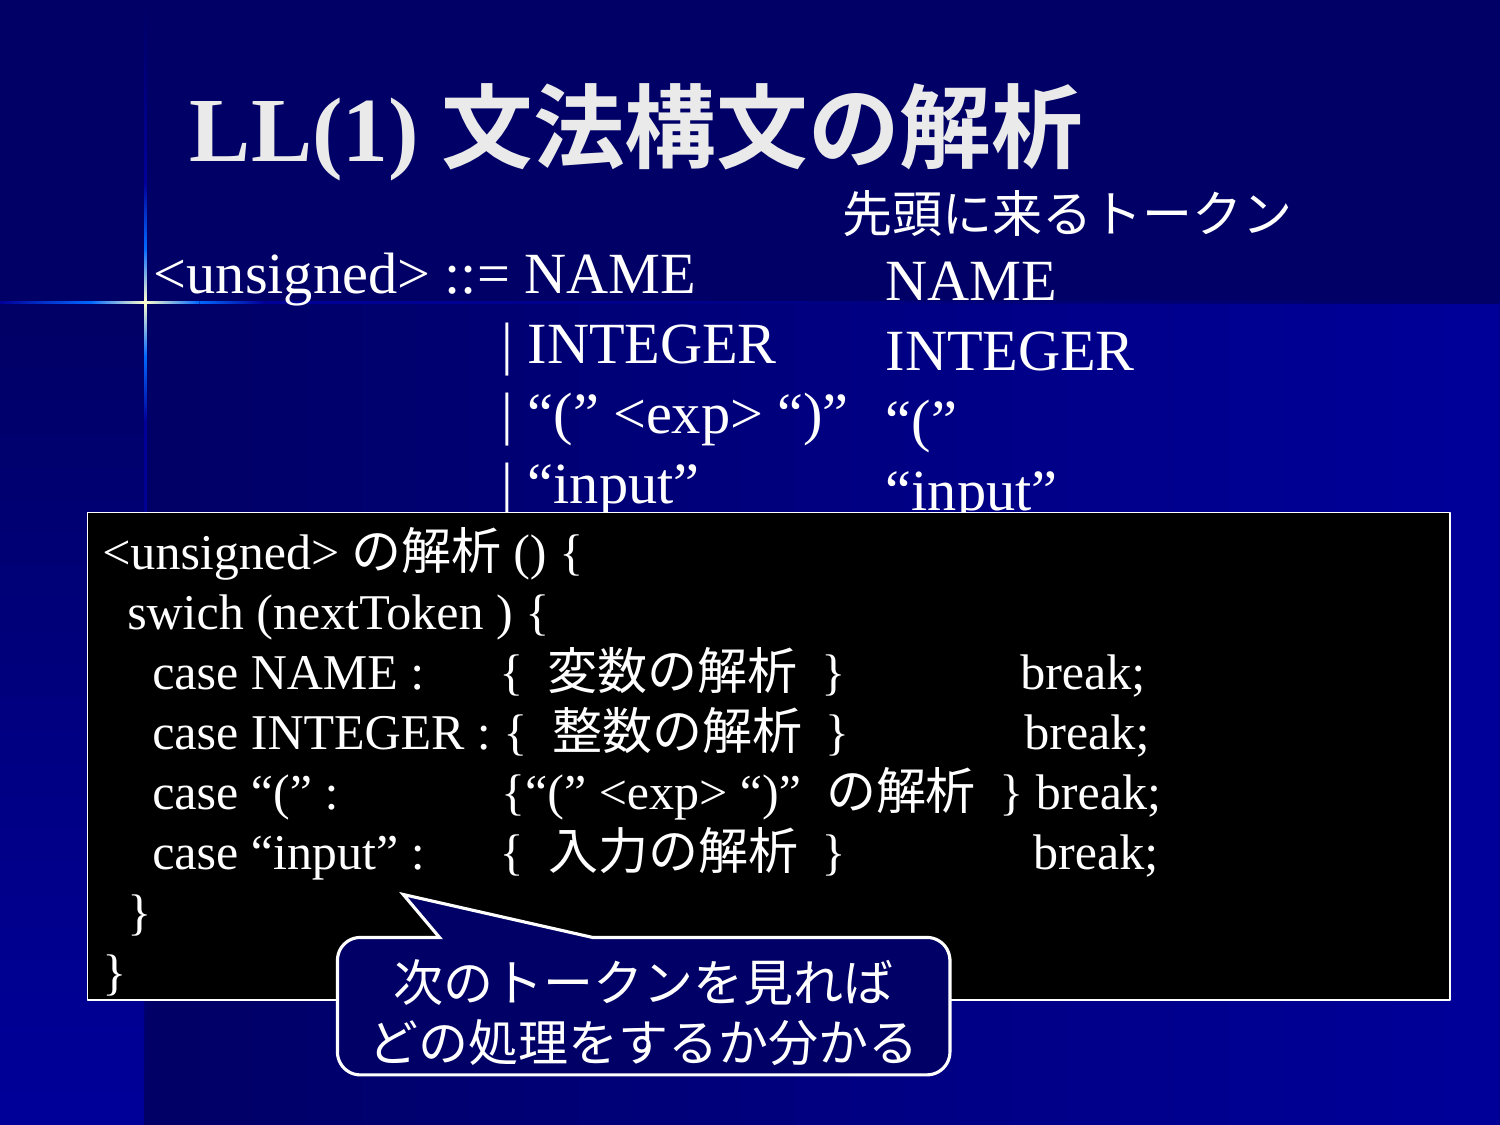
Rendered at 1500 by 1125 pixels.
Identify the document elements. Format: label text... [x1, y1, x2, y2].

text_box <unsigned> ::= NAME | INTEGER | “(” <exp> “)” | “input” [138, 228, 827, 512]
title LL(1)文法構文の解析 [174, 49, 1413, 201]
text_box <unsigned>の解析() { swich (nextToken ) { case NAME : { 変数の解析 } break; case INTEGER : { 整数の解析 } break; case “(” : {“(” <exp> “)” の解析 } break; case “input” : { 入力の解析 } break; } } [87, 512, 1450, 1000]
text_box 先頭に来るトークン NAME INTEGER “(” “input” [827, 174, 1308, 512]
text_box 次のトークンを見れば どの処理をするか分かる [337, 894, 950, 1075]
